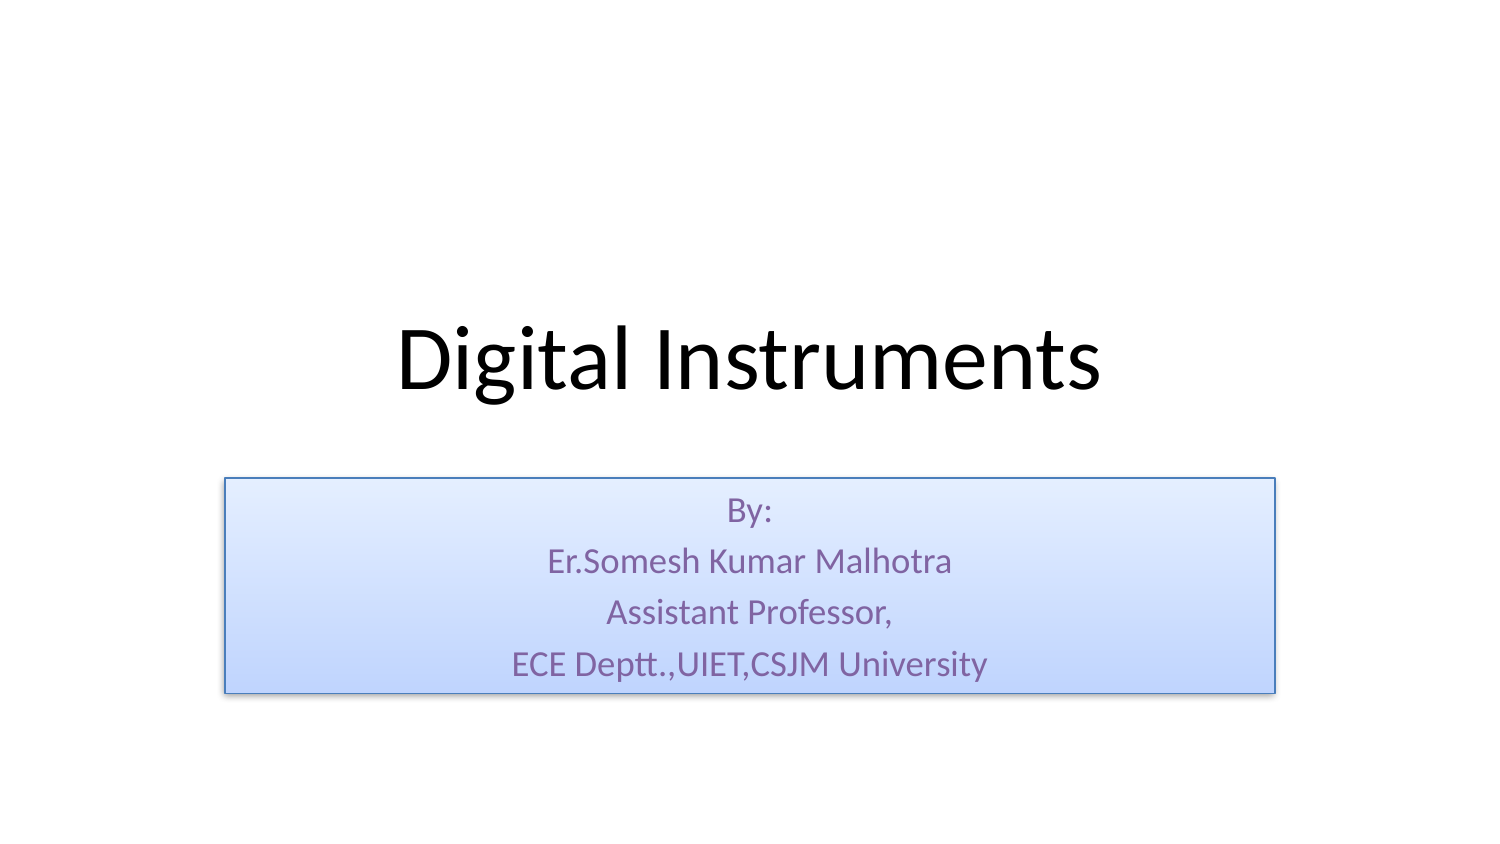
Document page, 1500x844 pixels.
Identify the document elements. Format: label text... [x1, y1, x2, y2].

subtitle By: Er.Somesh Kumar Malhotra Assistant Professor, ECE Deptt.,UIET,CSJM University [224, 477, 1276, 694]
title Digital Instruments [112, 262, 1388, 443]
